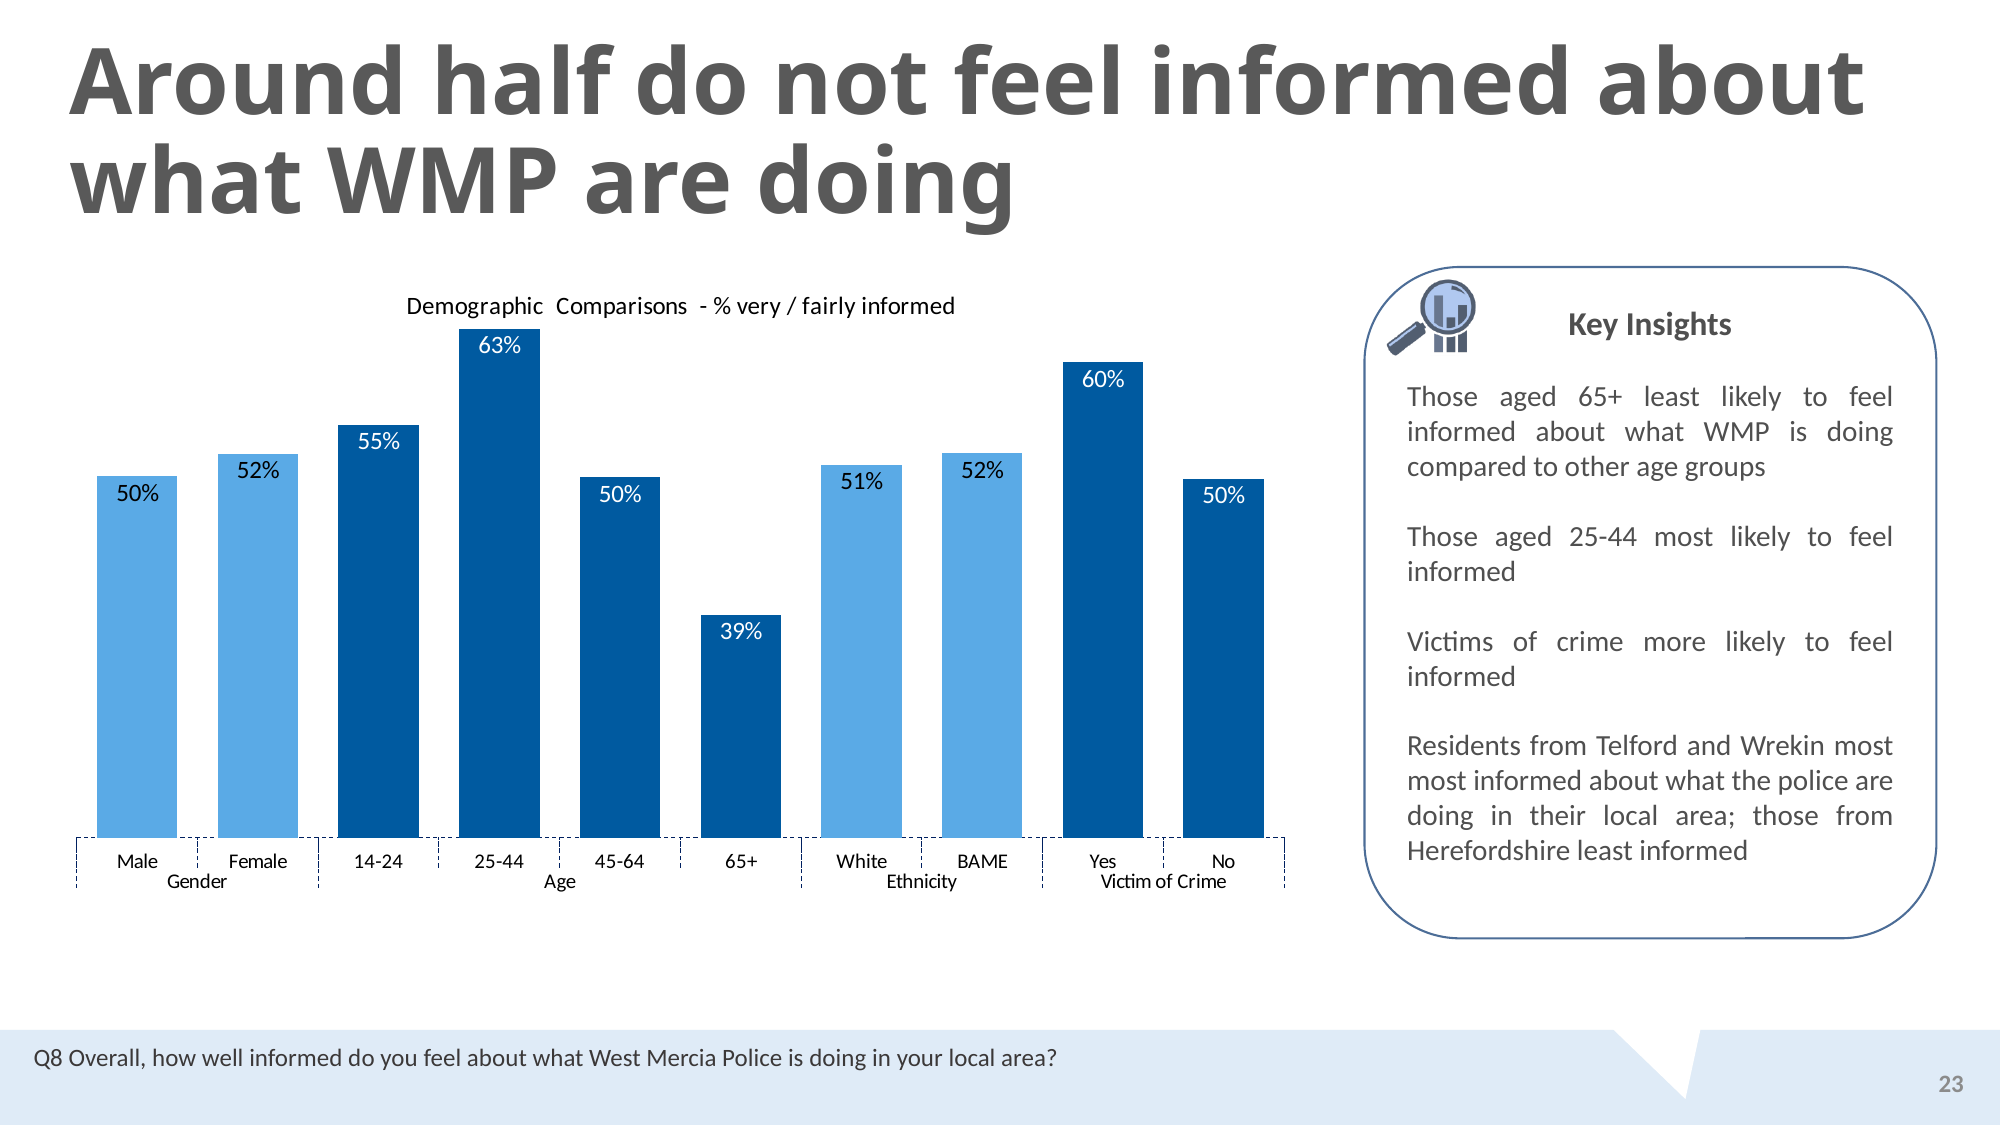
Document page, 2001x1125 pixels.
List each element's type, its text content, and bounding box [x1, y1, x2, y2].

slide_number 23 [1893, 1052, 1979, 1112]
text_box Around half do not feel informed about what WMP are doing [54, 26, 1965, 244]
text_box Key Insights Those aged 65+ least likely to feel informed about what WMP is doing compared to other age groups Those aged 25-44 most likely to feel informed Victims of crime more likely to feel informed Residents from Telford and Wrekin most most informed about what the police are doing in their local area; those from Herefordshire least informed [1363, 265, 1938, 940]
chart [75, 266, 1287, 928]
picture [1384, 277, 1478, 356]
text_box Q8 Overall, how well informed do you feel about what West Mercia Police is doing in your local area? [18, 1033, 1191, 1079]
